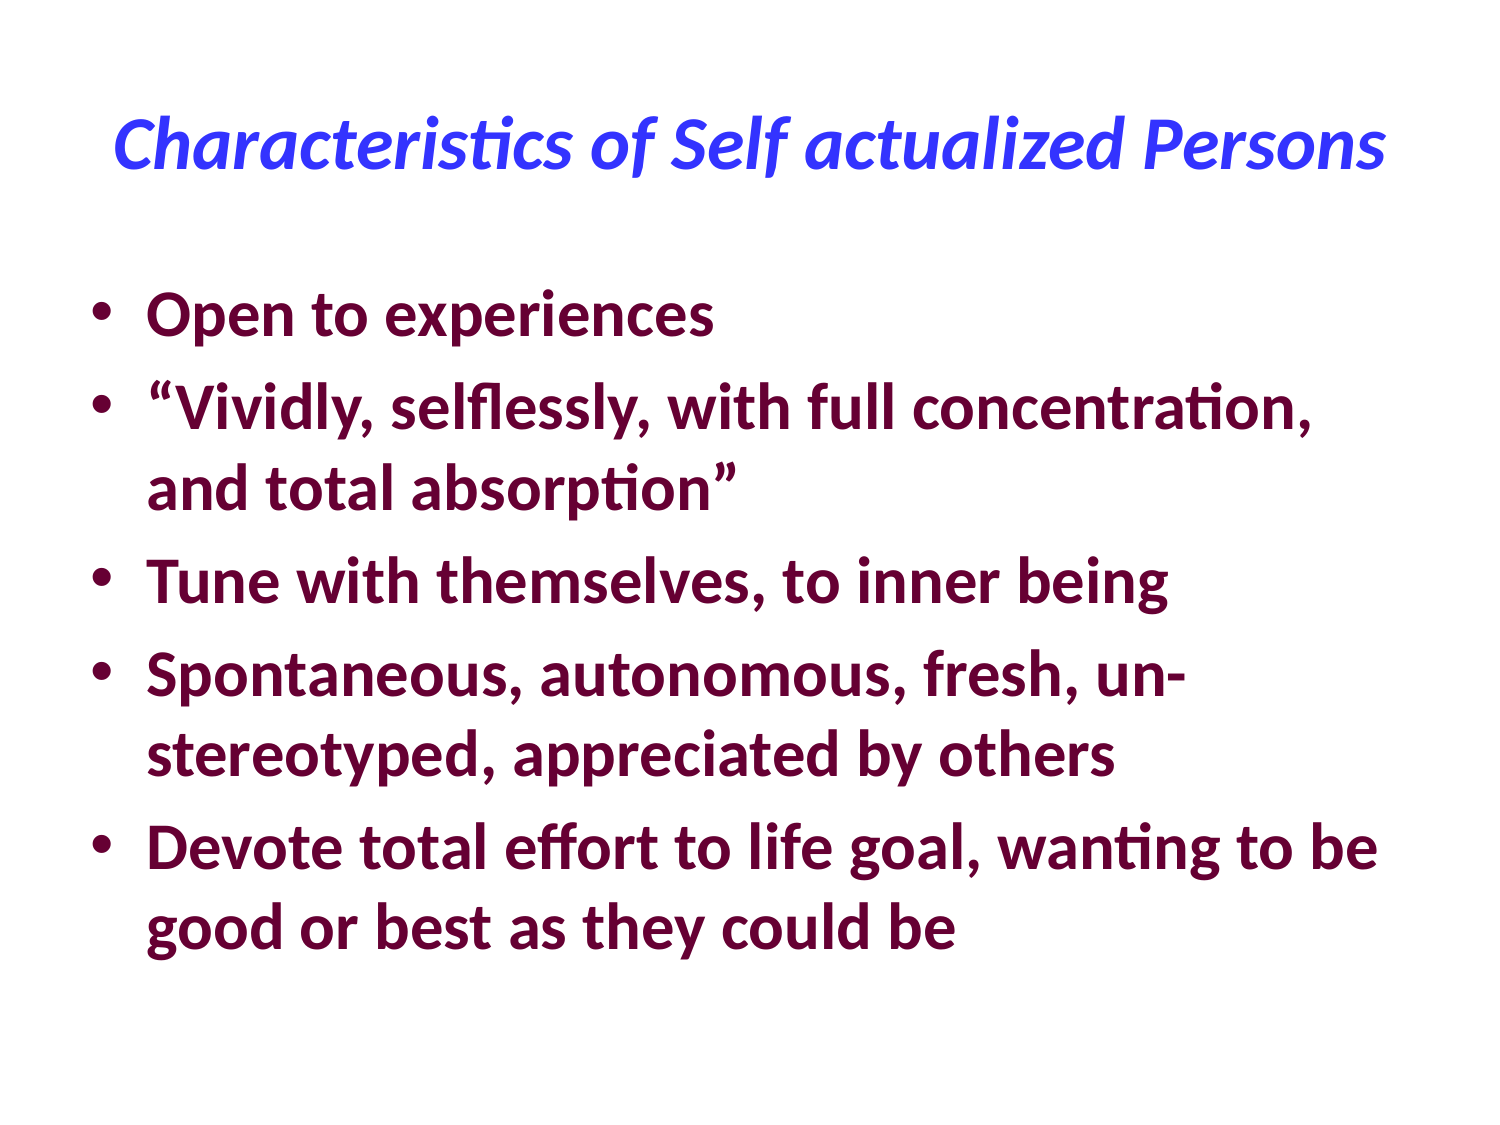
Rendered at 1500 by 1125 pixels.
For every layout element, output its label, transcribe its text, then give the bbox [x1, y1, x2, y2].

list Open to experiences “Vividly, selflessly, with full concentration, and total absorption” Tune with themselves, to inner being Spontaneous, autonomous, fresh, un-stereotyped, appreciated by others Devote total effort to life goal, wanting to be good or best as they could be [75, 262, 1425, 1005]
title Characteristics of Self actualized Persons [75, 45, 1425, 233]
